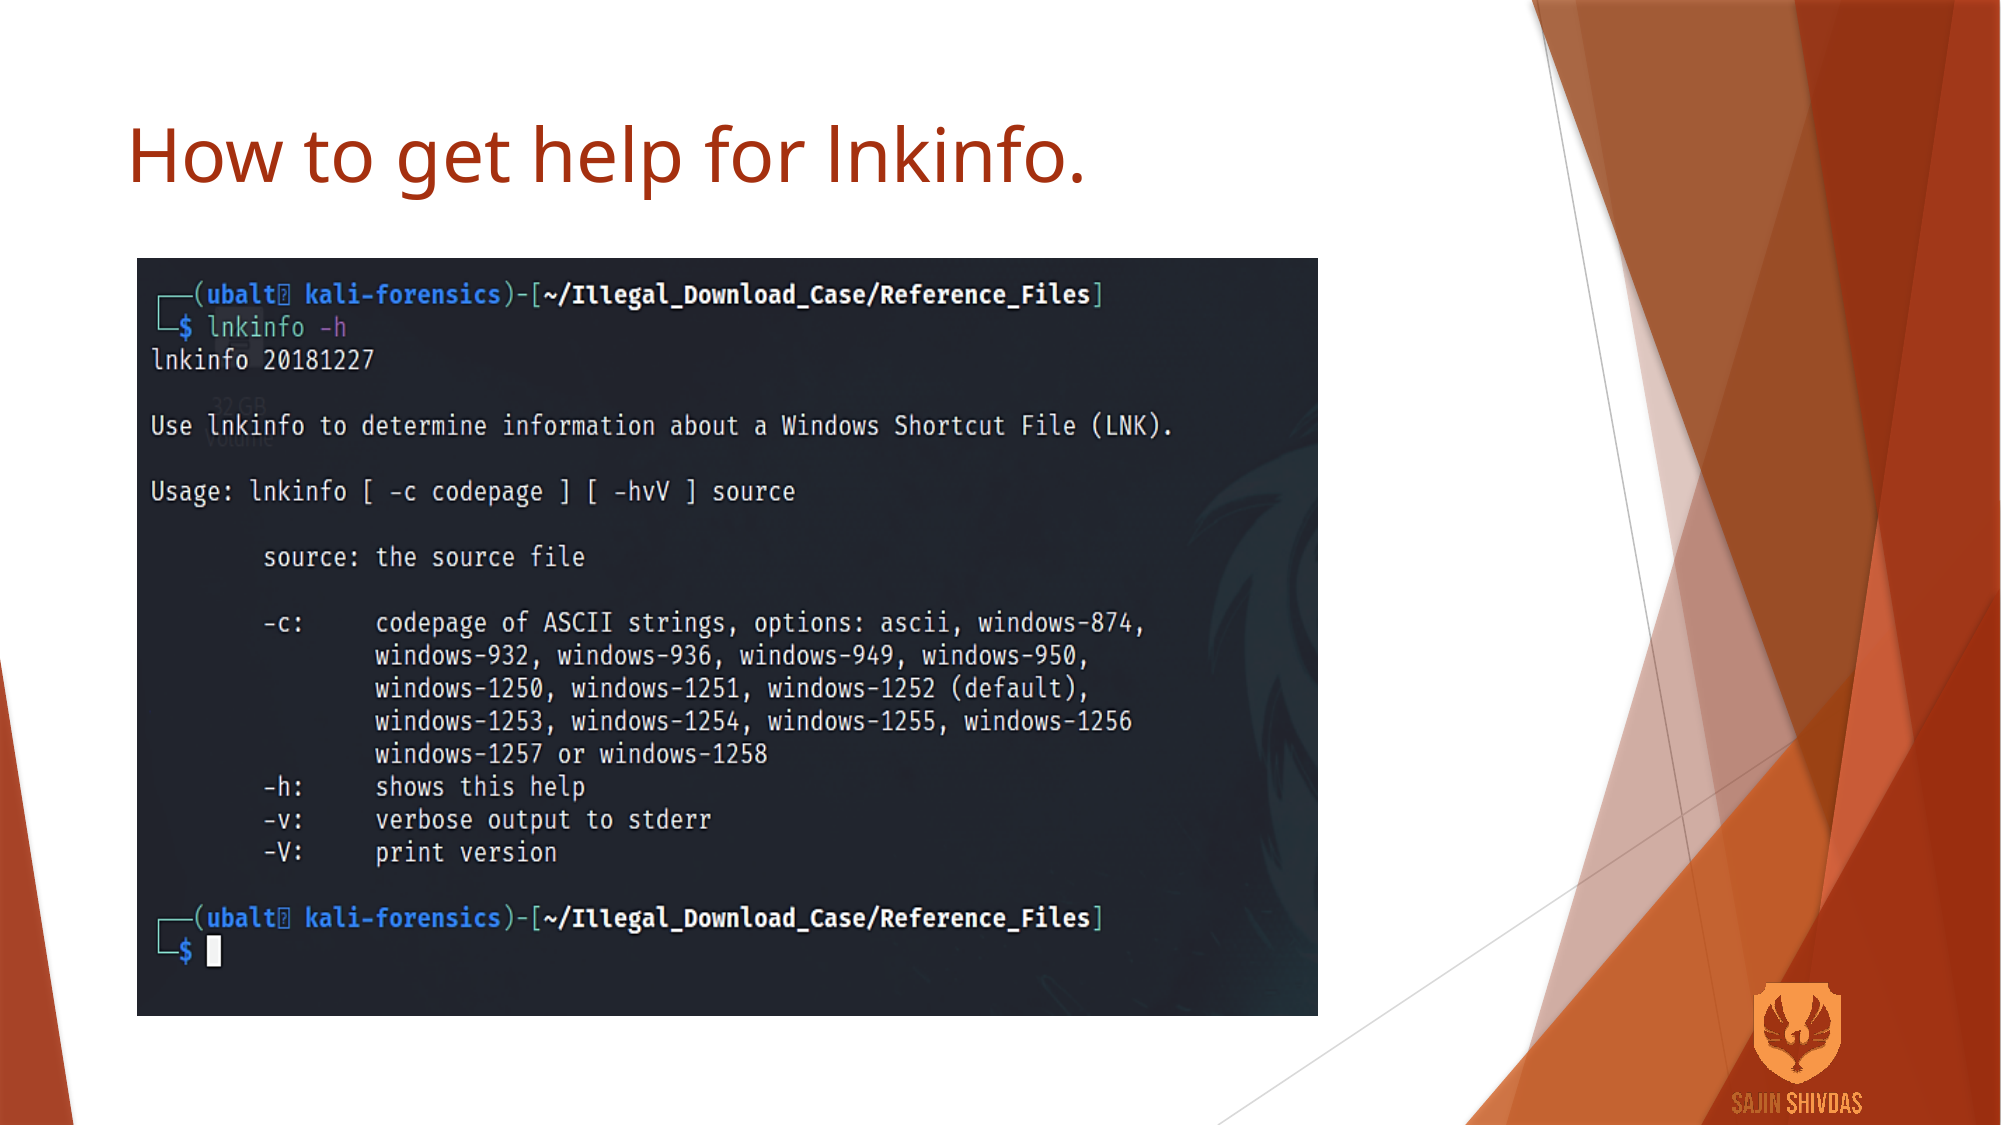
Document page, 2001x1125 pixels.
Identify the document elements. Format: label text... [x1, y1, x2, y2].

picture [1723, 974, 1874, 1125]
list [136, 258, 1318, 1017]
title How to get help for lnkinfo. [111, 99, 1522, 317]
